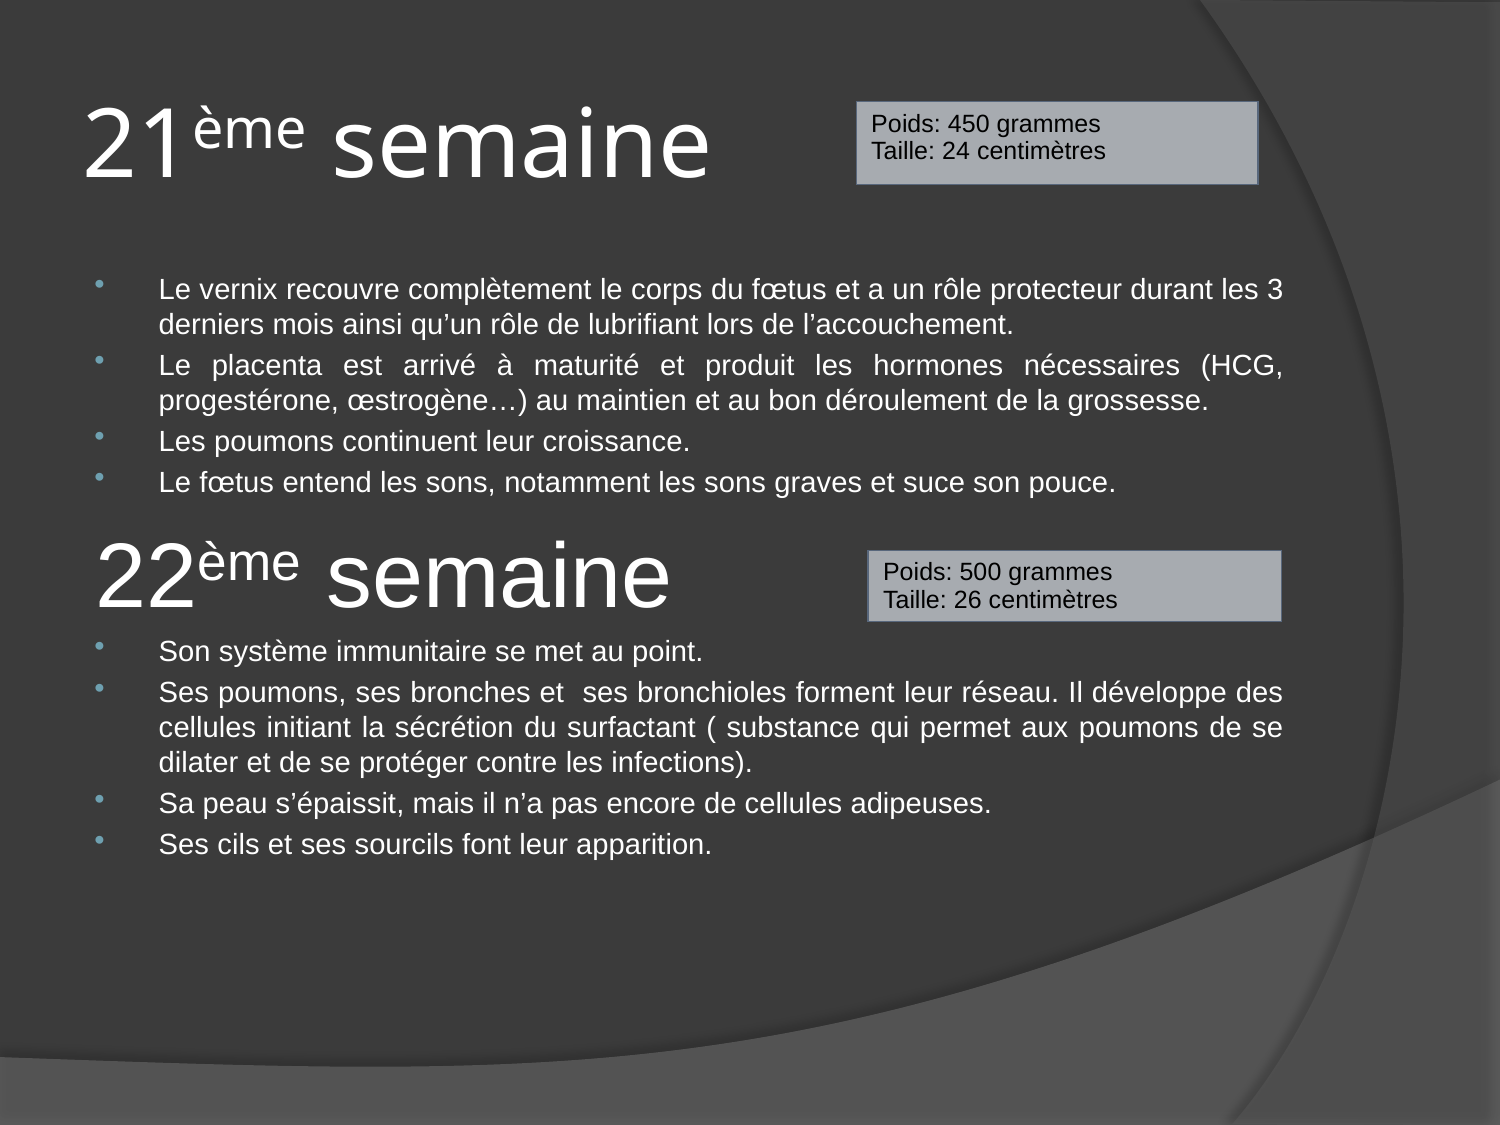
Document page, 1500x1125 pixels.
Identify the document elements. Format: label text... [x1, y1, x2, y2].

title 21ème semaine [75, 45, 786, 233]
table_header Poids: 500 grammes Taille: 26 centimètres [869, 551, 1281, 621]
list Le vernix recouvre complètement le corps du fœtus et a un rôle protecteur durant les 3 derniers mois ainsi qu’un rôle de lubrifiant lors de l’accouchement. Le placenta est arrivé à maturité et produit les hormones nécessaires (HCG, progestérone, œstrogène…) au maintien et au bon déroulement de la grossesse. Les poumons continuent leur croissance. Le fœtus entend les sons, notamment les sons graves et suce son pouce. 22ème semaine Son système immunitaire se met au point. Ses poumons, ses bronches et ses bronchioles forment leur réseau. Il développe des cellules initiant la sécrétion du surfactant ( substance qui permet aux poumons de se dilater et de se protéger contre les infections). Sa peau s’épaissit, mais il n’a pas encore de cellules adipeuses. Ses cils et ses sourcils font leur apparition. [75, 262, 1300, 1005]
table_header Poids: 450 grammes Taille: 24 centimètres [857, 102, 1257, 184]
